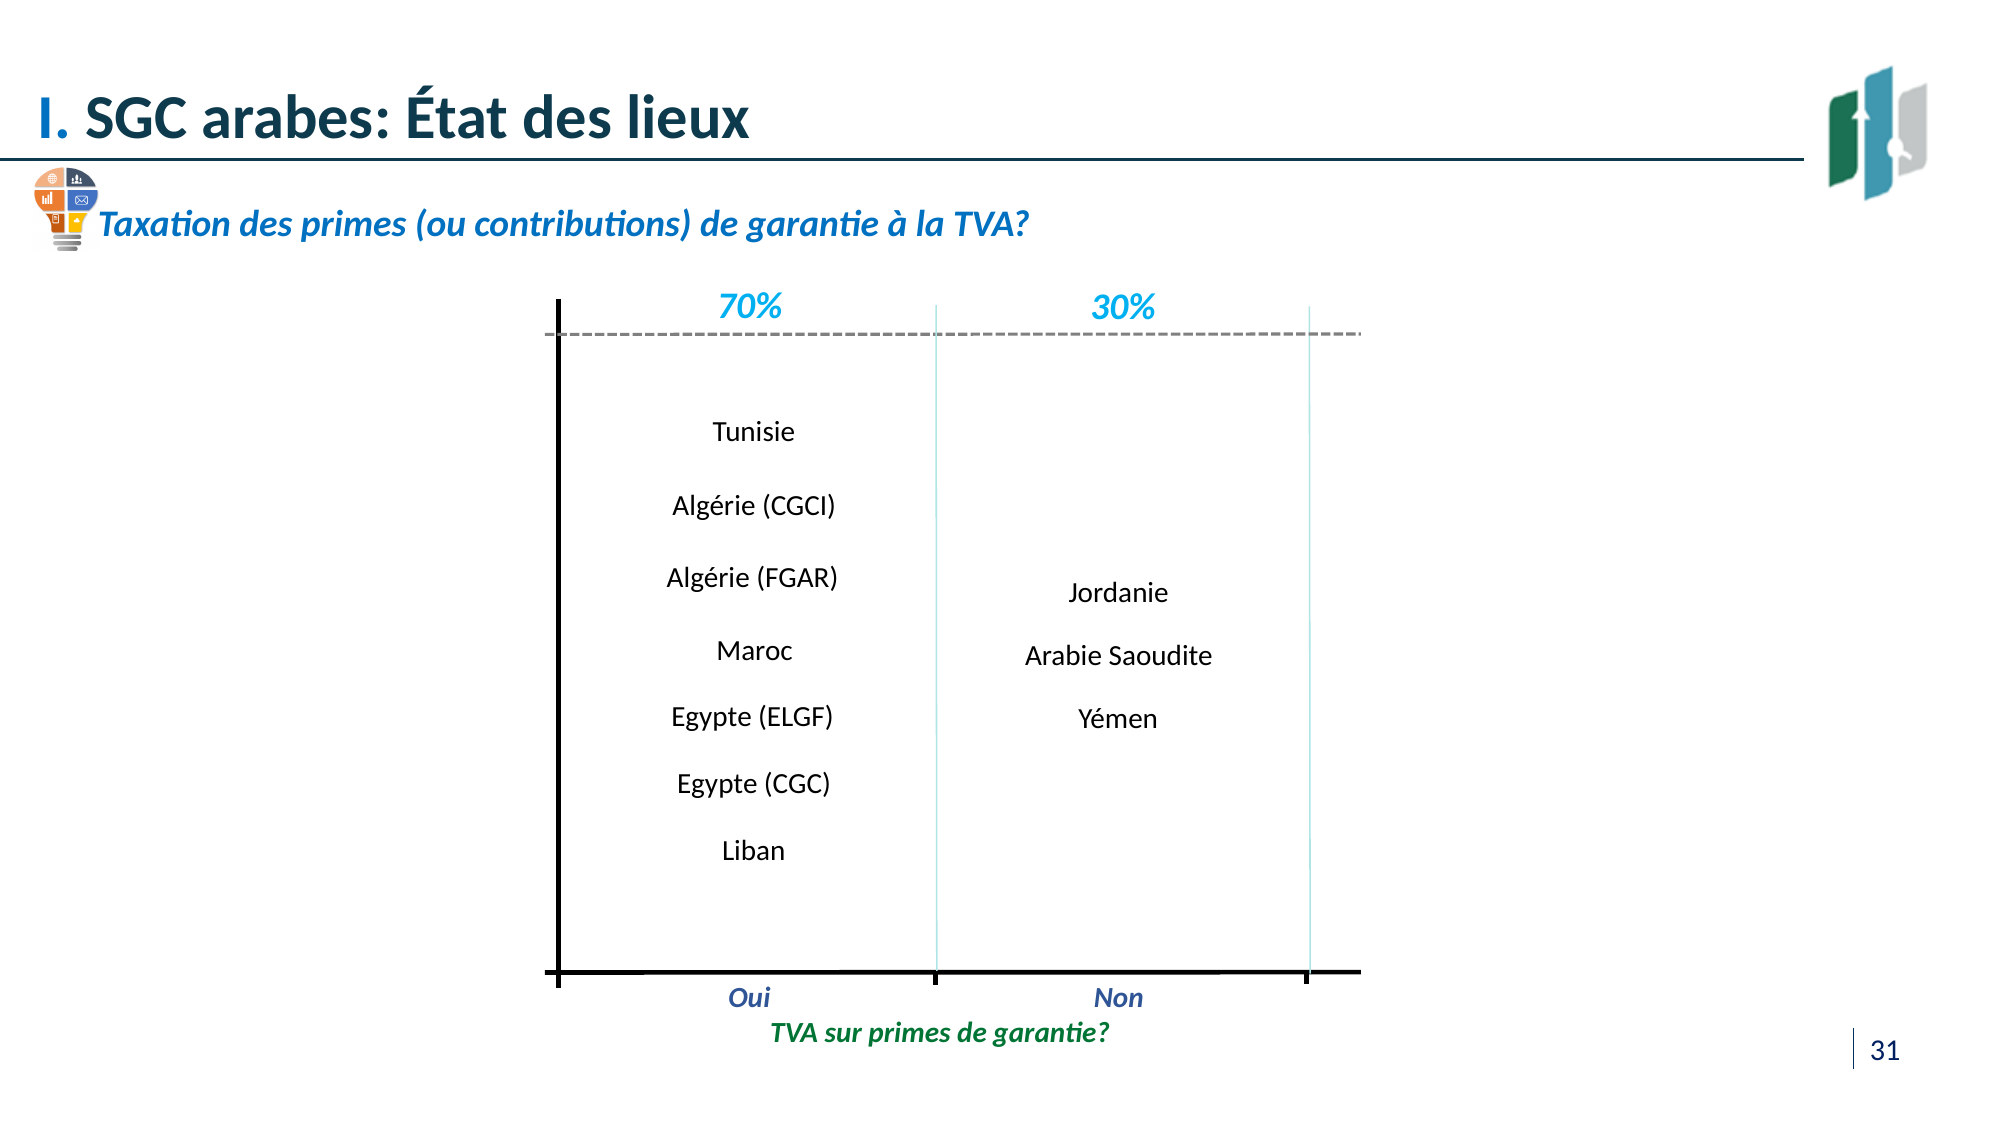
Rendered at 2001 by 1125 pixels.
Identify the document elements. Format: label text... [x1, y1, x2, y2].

text_box Tunisie [632, 404, 876, 455]
text_box I. SGC arabes: État des lieux [22, 76, 1748, 159]
text_box Non [935, 973, 1302, 1021]
text_box Egypte (ELGF) [631, 690, 874, 740]
text_box 30% [1070, 274, 1177, 333]
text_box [1806, 1023, 1964, 1071]
picture [1819, 64, 1934, 207]
text_box Egypte (CGC) [632, 757, 875, 807]
text_box Liban [632, 823, 875, 874]
text_box Arabie Saoudite [997, 628, 1240, 679]
text_box TVA sur primes de garantie? [649, 1005, 1231, 1056]
text_box Jordanie [997, 565, 1240, 616]
text_box Oui [561, 973, 935, 1021]
text_box Algérie (CGCI) [633, 478, 876, 529]
text_box Maroc [633, 623, 876, 674]
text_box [33, 166, 1664, 253]
text_box Algérie (FGAR) [633, 551, 872, 601]
text_box Yémen [997, 691, 1240, 742]
text_box 70% [696, 273, 803, 333]
